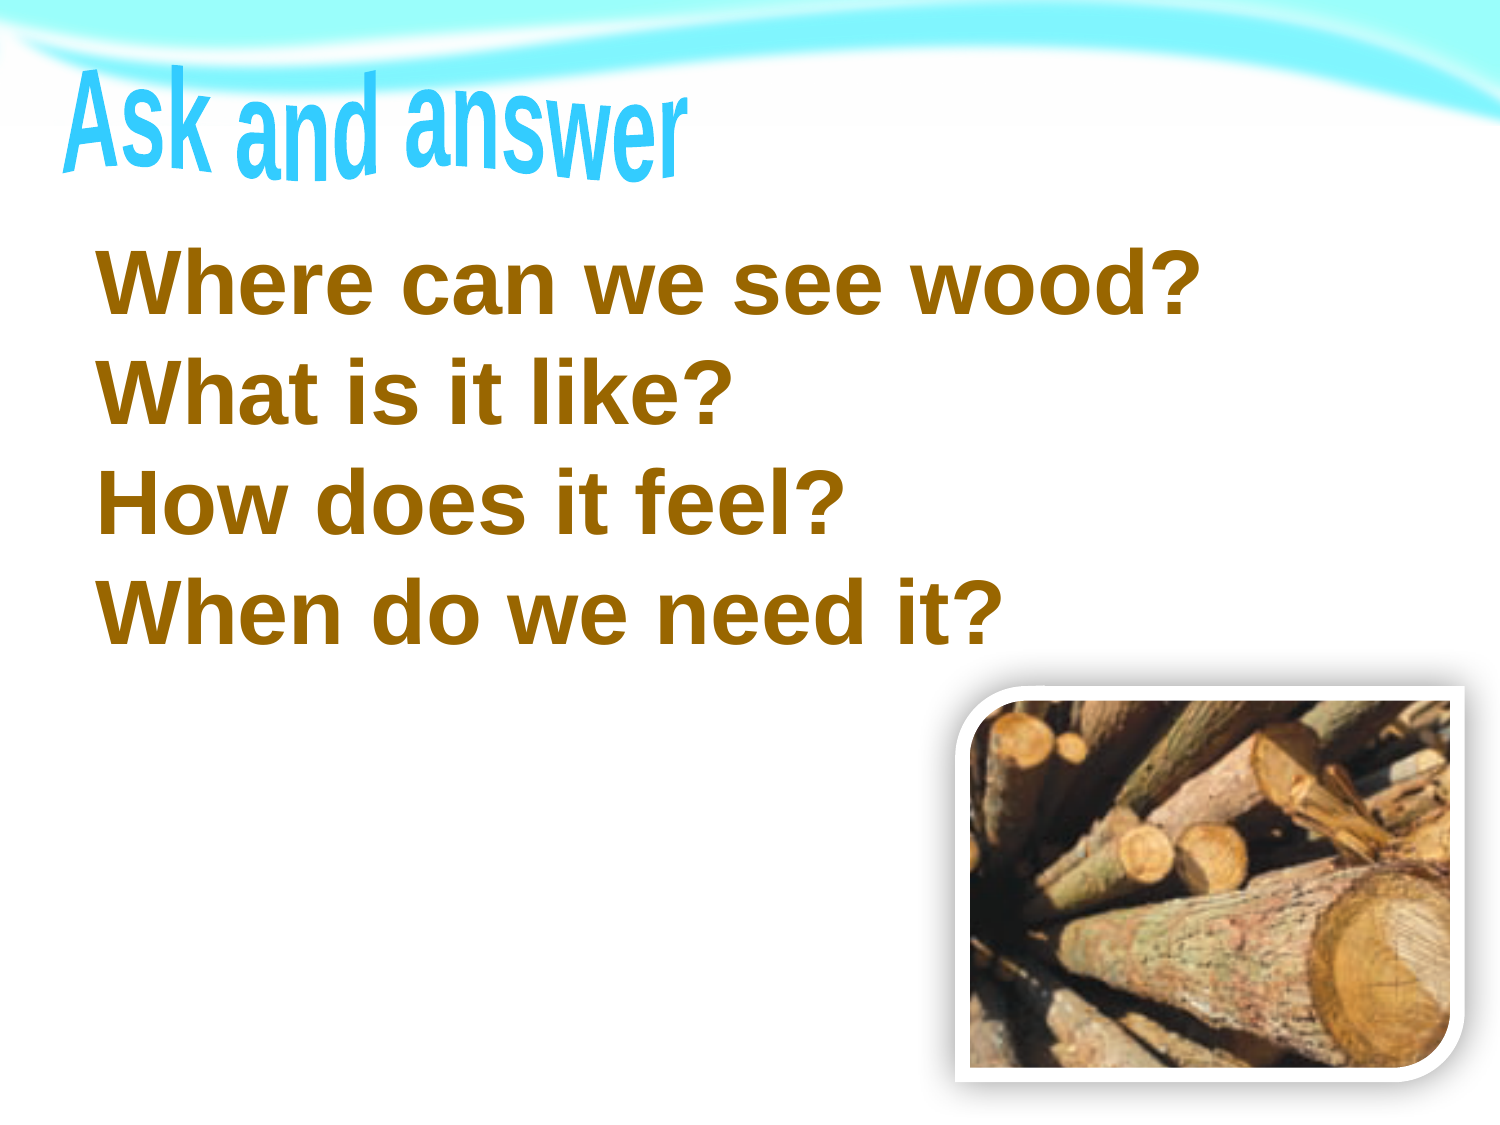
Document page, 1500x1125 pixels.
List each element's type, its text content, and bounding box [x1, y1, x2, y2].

picture [0, 0, 1500, 126]
text_box Where can we see wood? What is it like? How does it feel? When do we need it? [80, 215, 1222, 671]
picture [962, 693, 1458, 1076]
